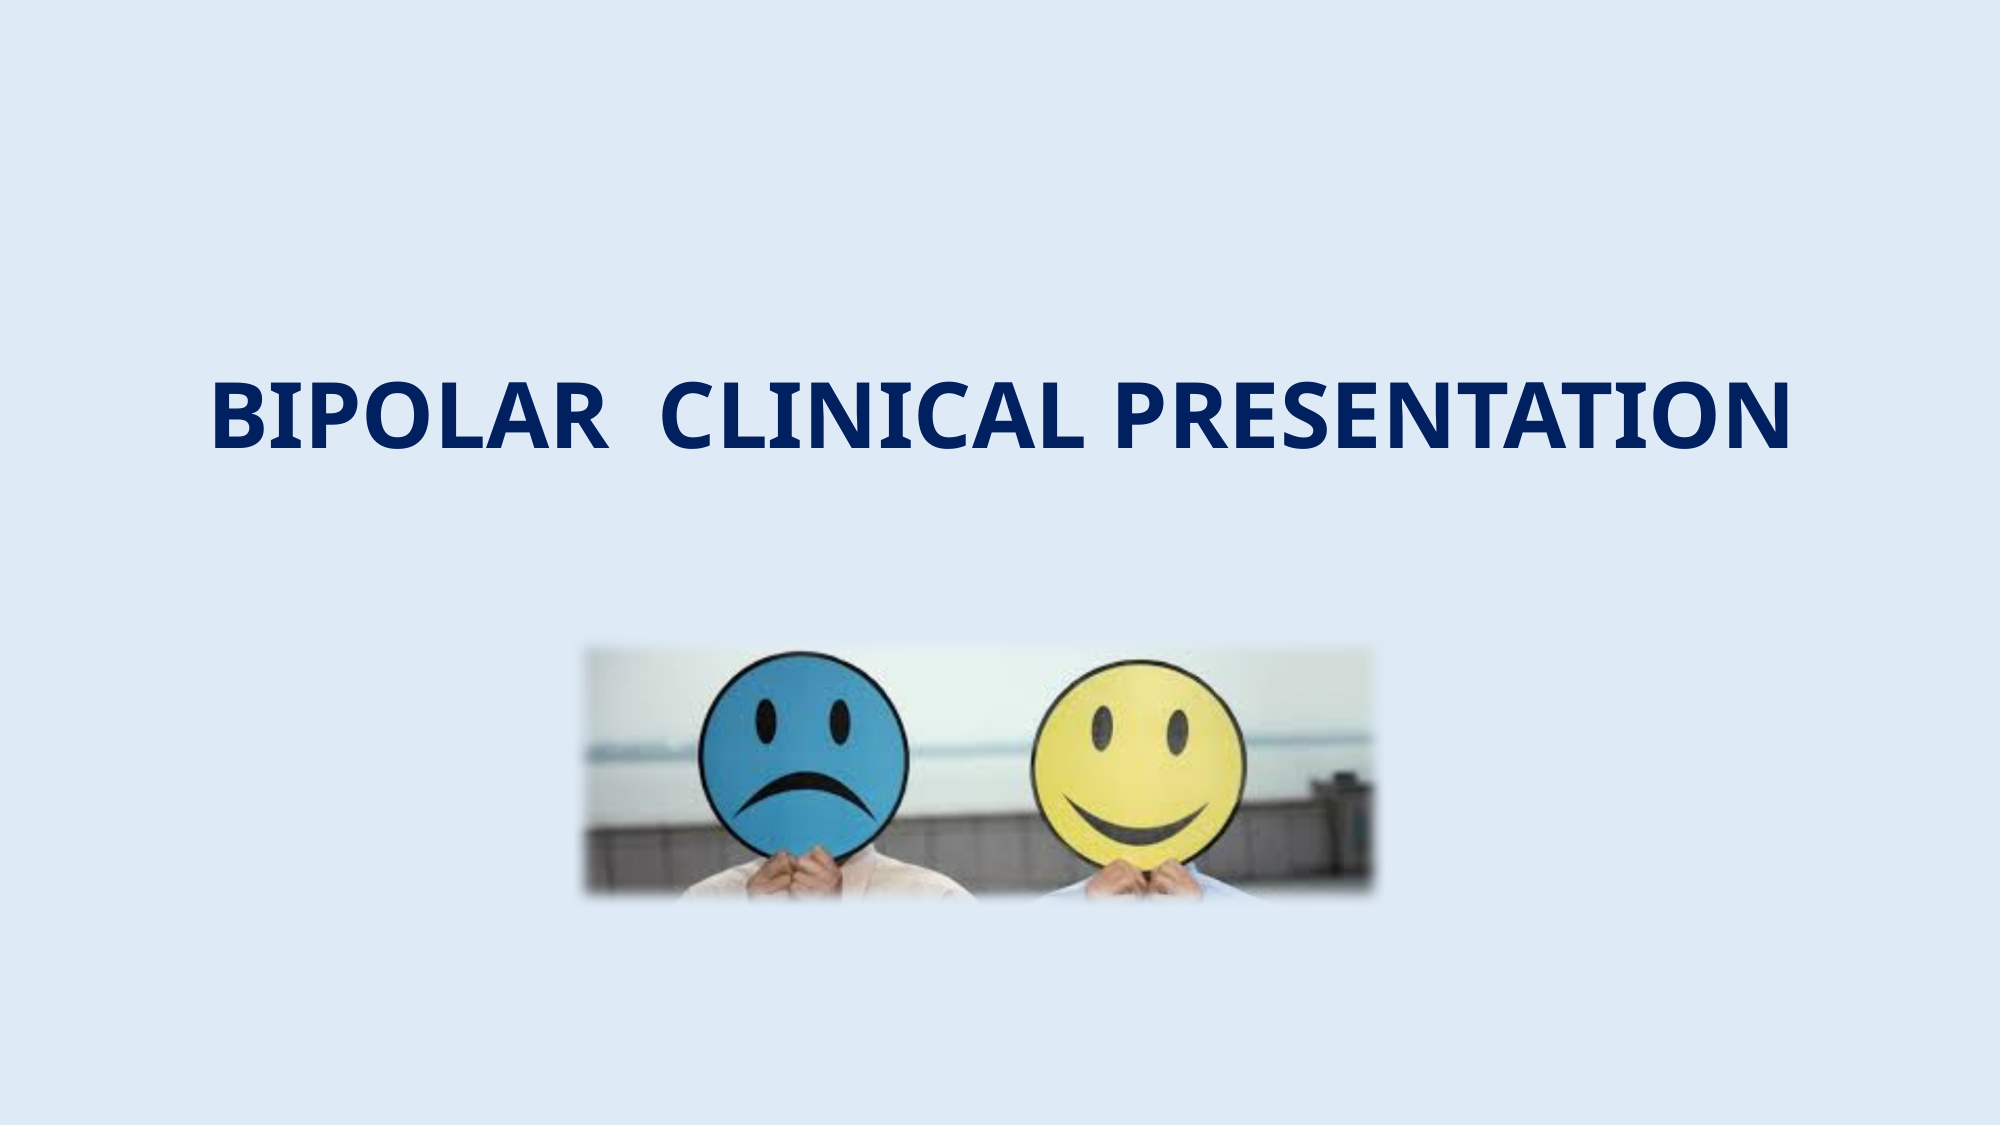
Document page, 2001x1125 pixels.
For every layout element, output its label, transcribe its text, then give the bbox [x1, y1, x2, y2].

title BIPOLAR CLINICAL PRESENTATION [116, 309, 1841, 528]
picture [572, 634, 1385, 907]
